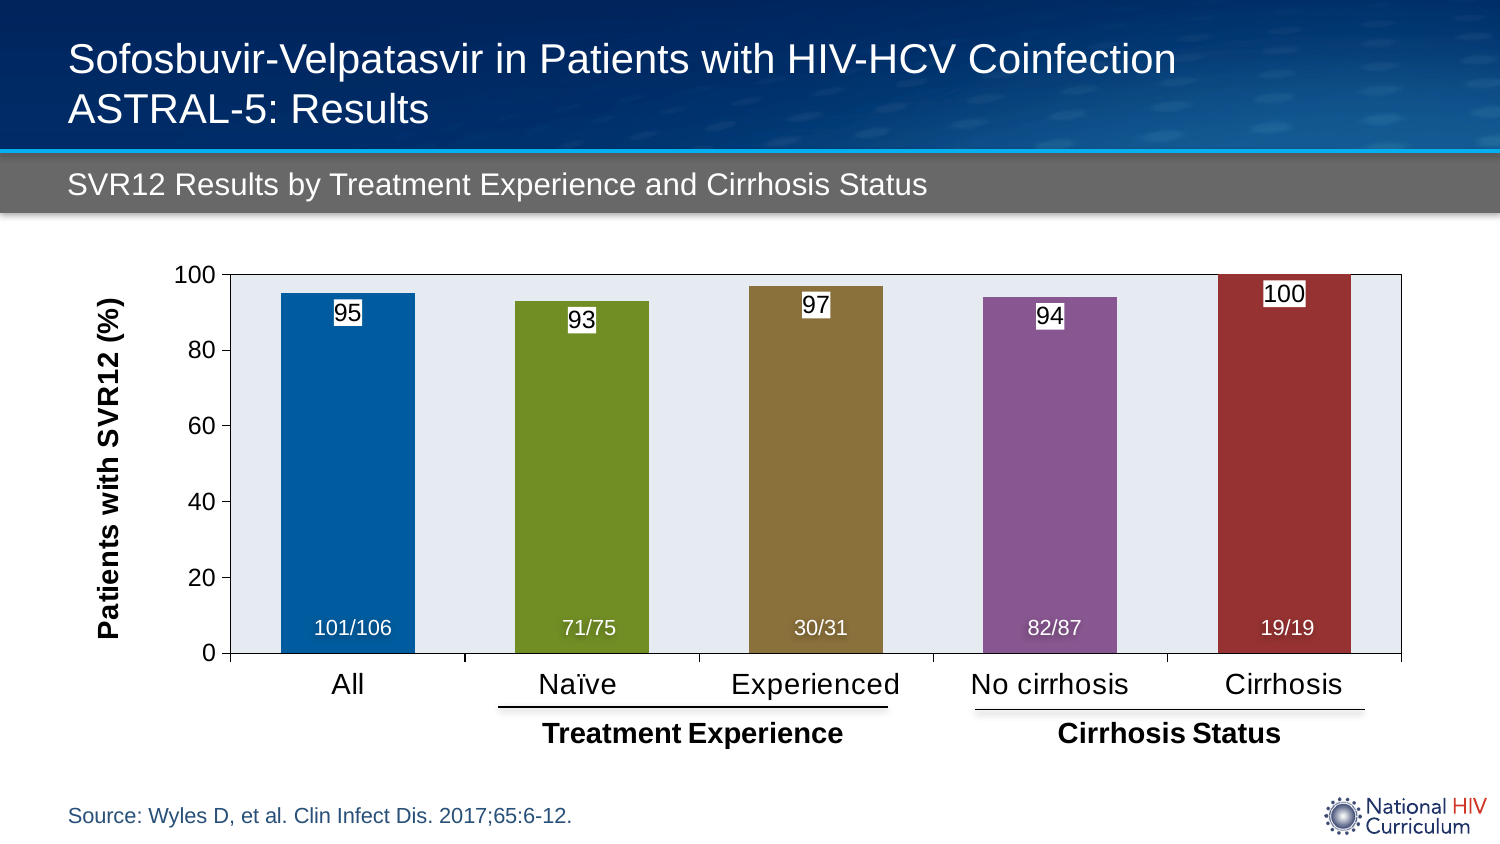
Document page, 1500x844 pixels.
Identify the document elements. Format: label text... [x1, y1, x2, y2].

chart [75, 260, 1426, 771]
picture [0, 0, 1500, 148]
picture [1324, 797, 1362, 835]
title Sofosbuvir-Velpatasvir in Patients with HIV-HCV Coinfection ASTRAL-5: Results [53, 14, 1447, 149]
list Source: Wyles D, et al. Clin Infect Dis. 2017;65:6-12. [53, 795, 1261, 835]
list SVR12 Results by Treatment Experience and Cirrhosis Status [52, 154, 1448, 211]
